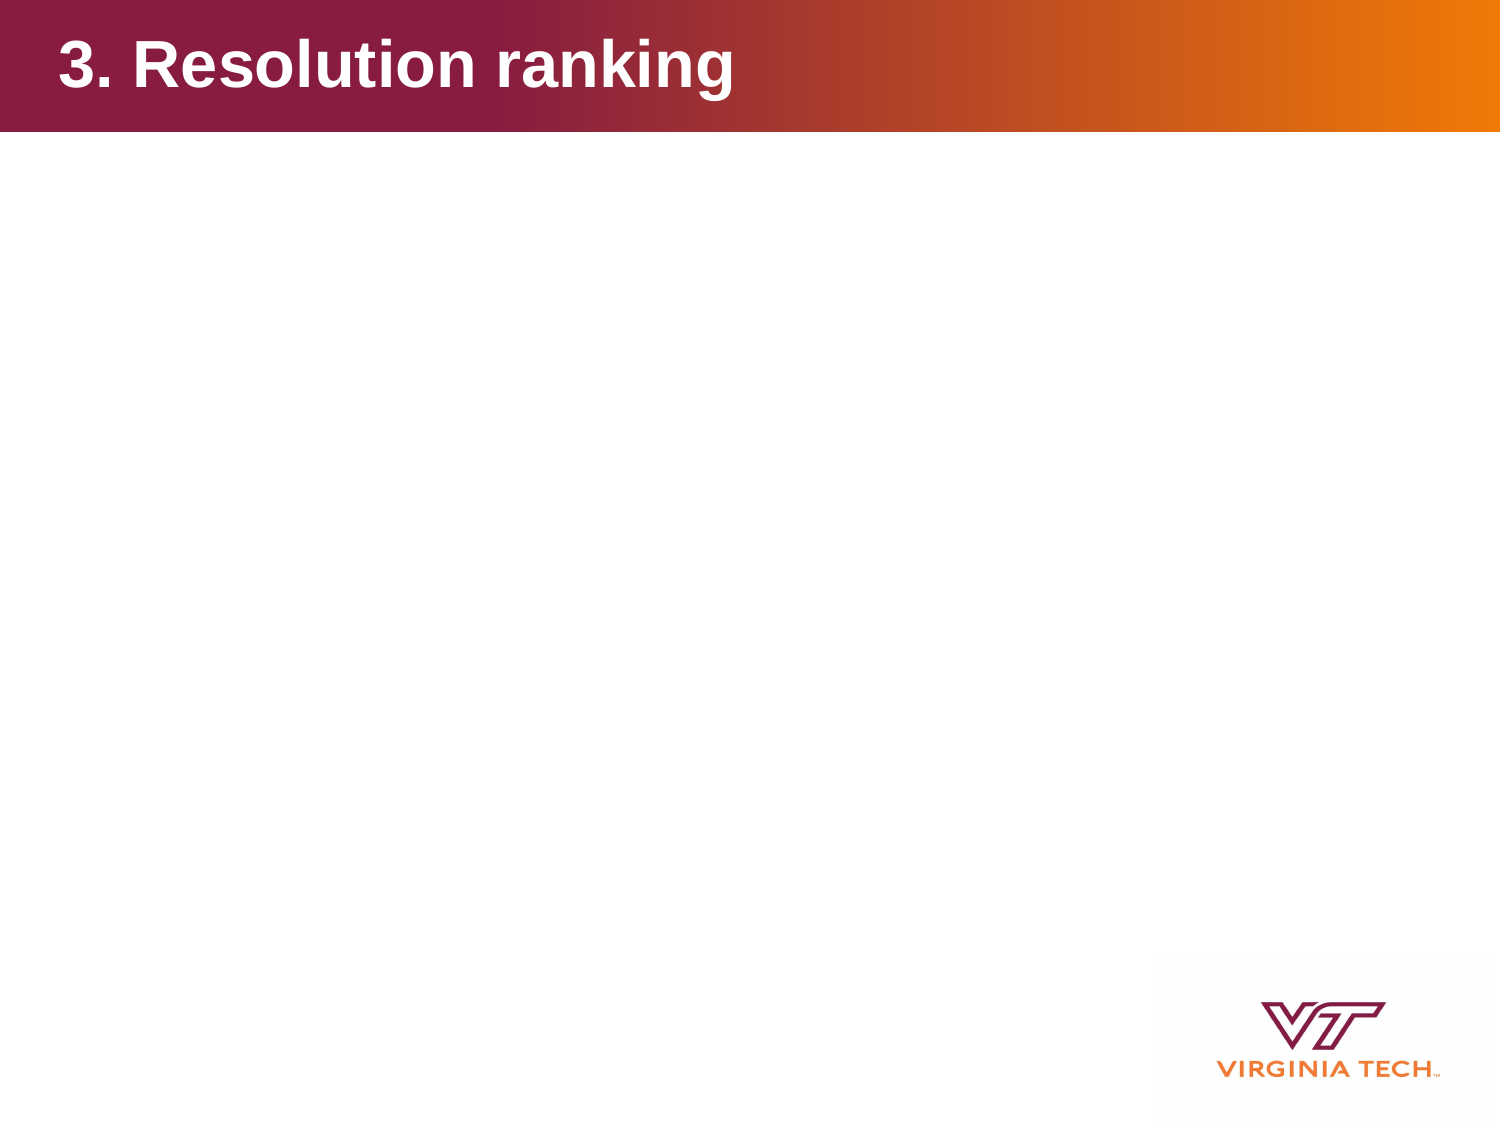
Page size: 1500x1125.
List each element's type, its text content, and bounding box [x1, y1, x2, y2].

picture [1157, 954, 1490, 1125]
title 3. Resolution ranking [43, 0, 1500, 132]
